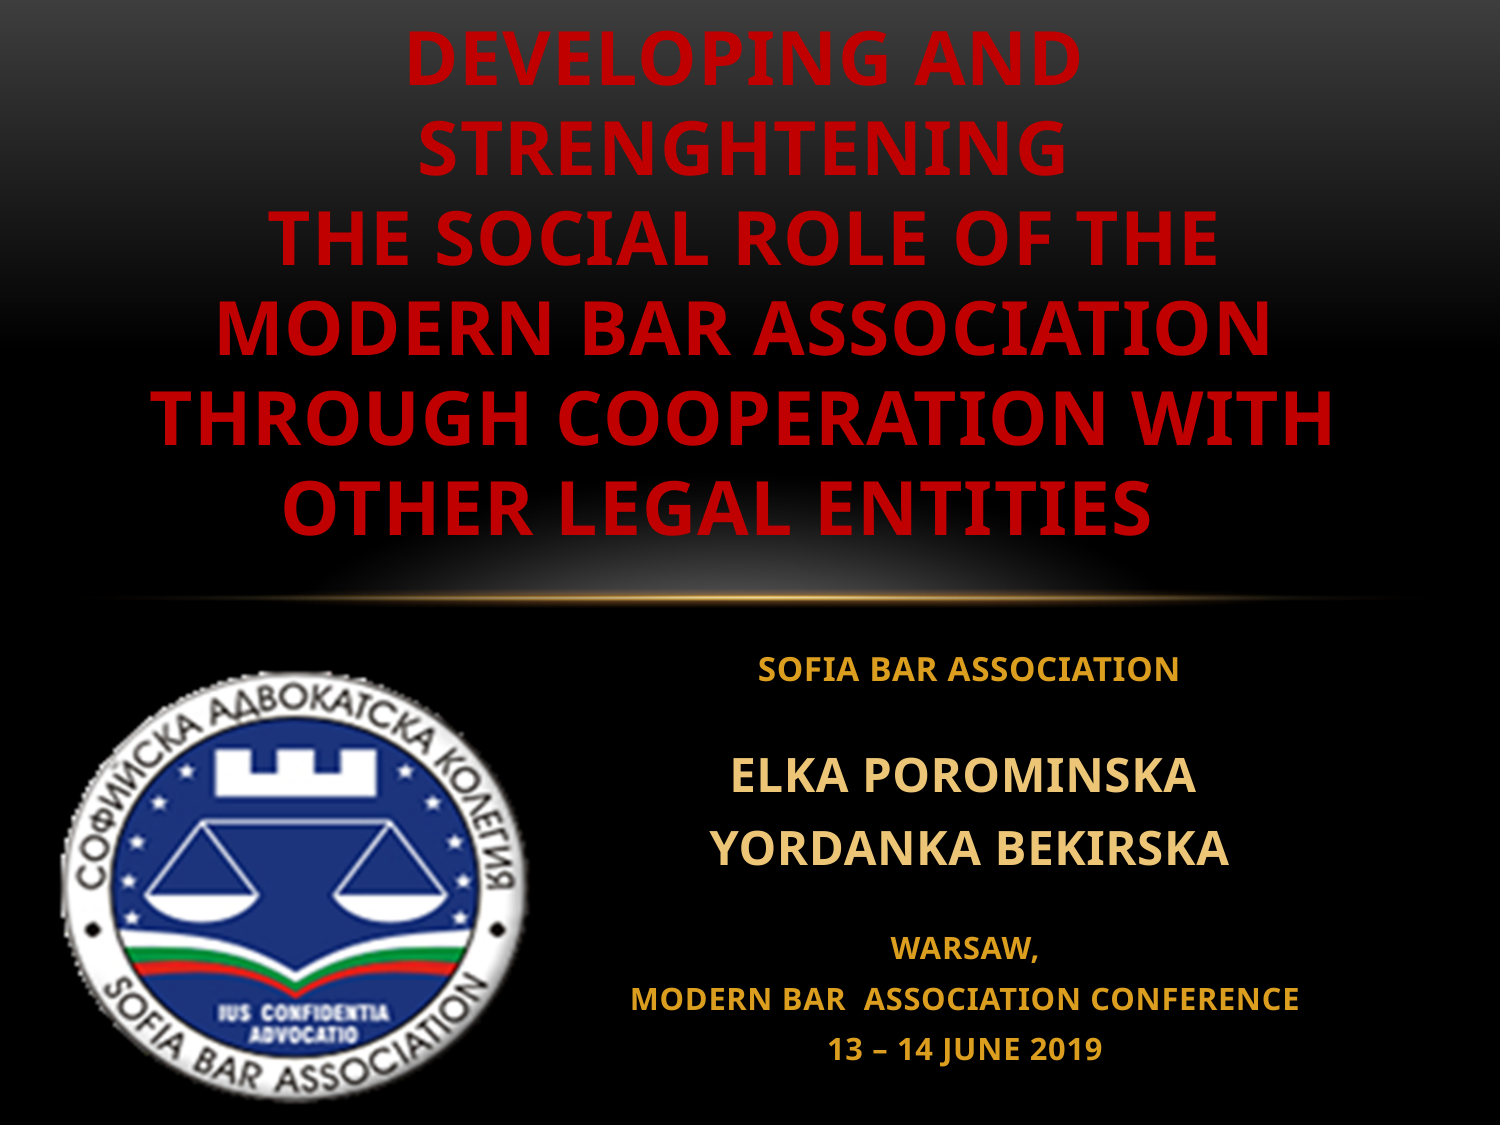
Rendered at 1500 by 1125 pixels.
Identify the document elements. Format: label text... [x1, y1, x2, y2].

picture [0, 0, 1500, 1113]
title DEVELOPING AND STRENGHTENING THE SOCIAL ROLE of the Modern Bar Association Through Cooperation with Other Legal Entities [99, 0, 1390, 558]
subtitle SOFIA BAR ASSOCIATION ELKA POROMINSKA YORDANKA BEKIRSKA WARSAW, MODERN BAR ASSOCIATION CONFERENCE 13 – 14 JUNE 2019 [549, 587, 1389, 1082]
